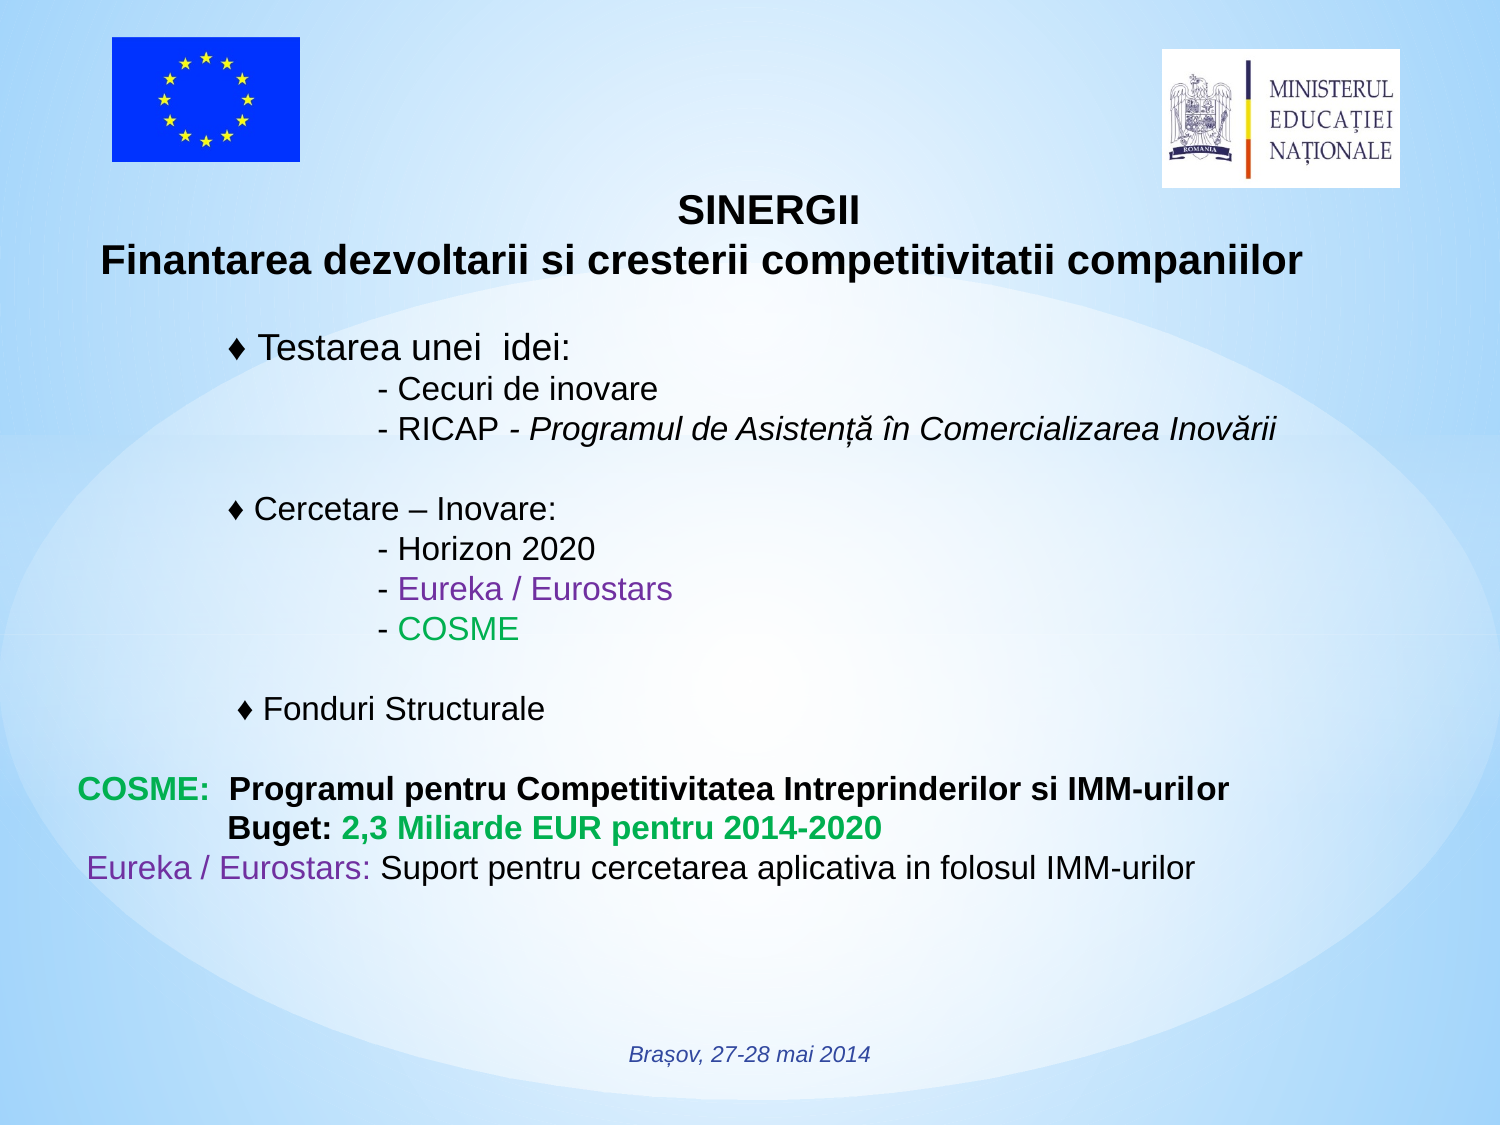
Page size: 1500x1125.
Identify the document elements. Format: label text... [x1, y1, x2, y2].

text_box [62, 212, 1388, 988]
title SINERGII Finantarea dezvoltarii si cresterii competitivitatii companiilor ♦ Testarea unei idei: - Cecuri de inovare - RICAP - Programul de Asistență în Comercializarea Inovării ♦ Cercetare – Inovare: - Horizon 2020 - Eureka / Eurostars - COSME ♦ Fonduri Structurale COSME: Programul pentru Competitivitatea Intreprinderilor si IMM-urilor Buget: 2,3 Miliarde EUR pentru 2014-2020 Eureka / Eurostars: Suport pentru cercetarea aplicativa in folosul IMM-urilor [62, 174, 1425, 938]
subtitle Brașov, 27-28 mai 2014 [99, 999, 1400, 1100]
picture [112, 37, 301, 163]
picture [1162, 49, 1401, 189]
